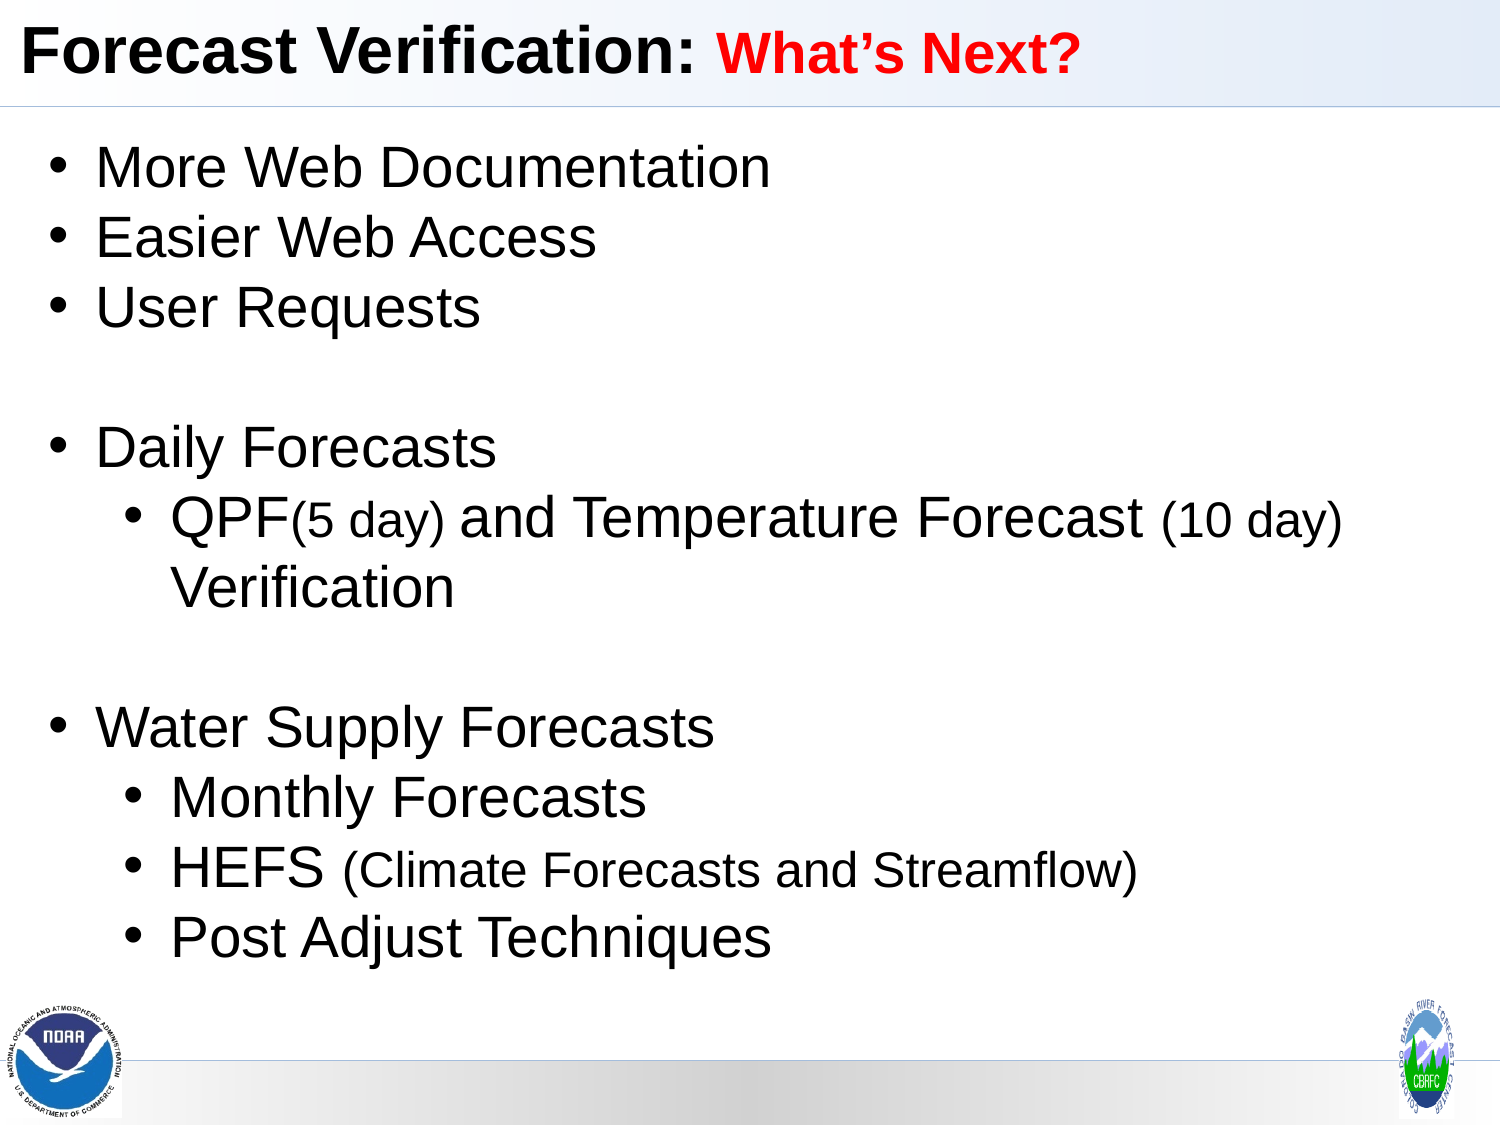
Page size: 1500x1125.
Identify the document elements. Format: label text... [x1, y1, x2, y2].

text_box More Web Documentation Easier Web Access User Requests Daily Forecasts QPF(5 day) and Temperature Forecast (10 day) Verification Water Supply Forecasts Monthly Forecasts HEFS (Climate Forecasts and Streamflow) Post Adjust Techniques [34, 121, 1468, 1125]
text_box Forecast Verification: What’s Next? [5, 0, 1099, 95]
picture [6, 1003, 34, 1118]
picture [1361, 995, 1499, 1125]
